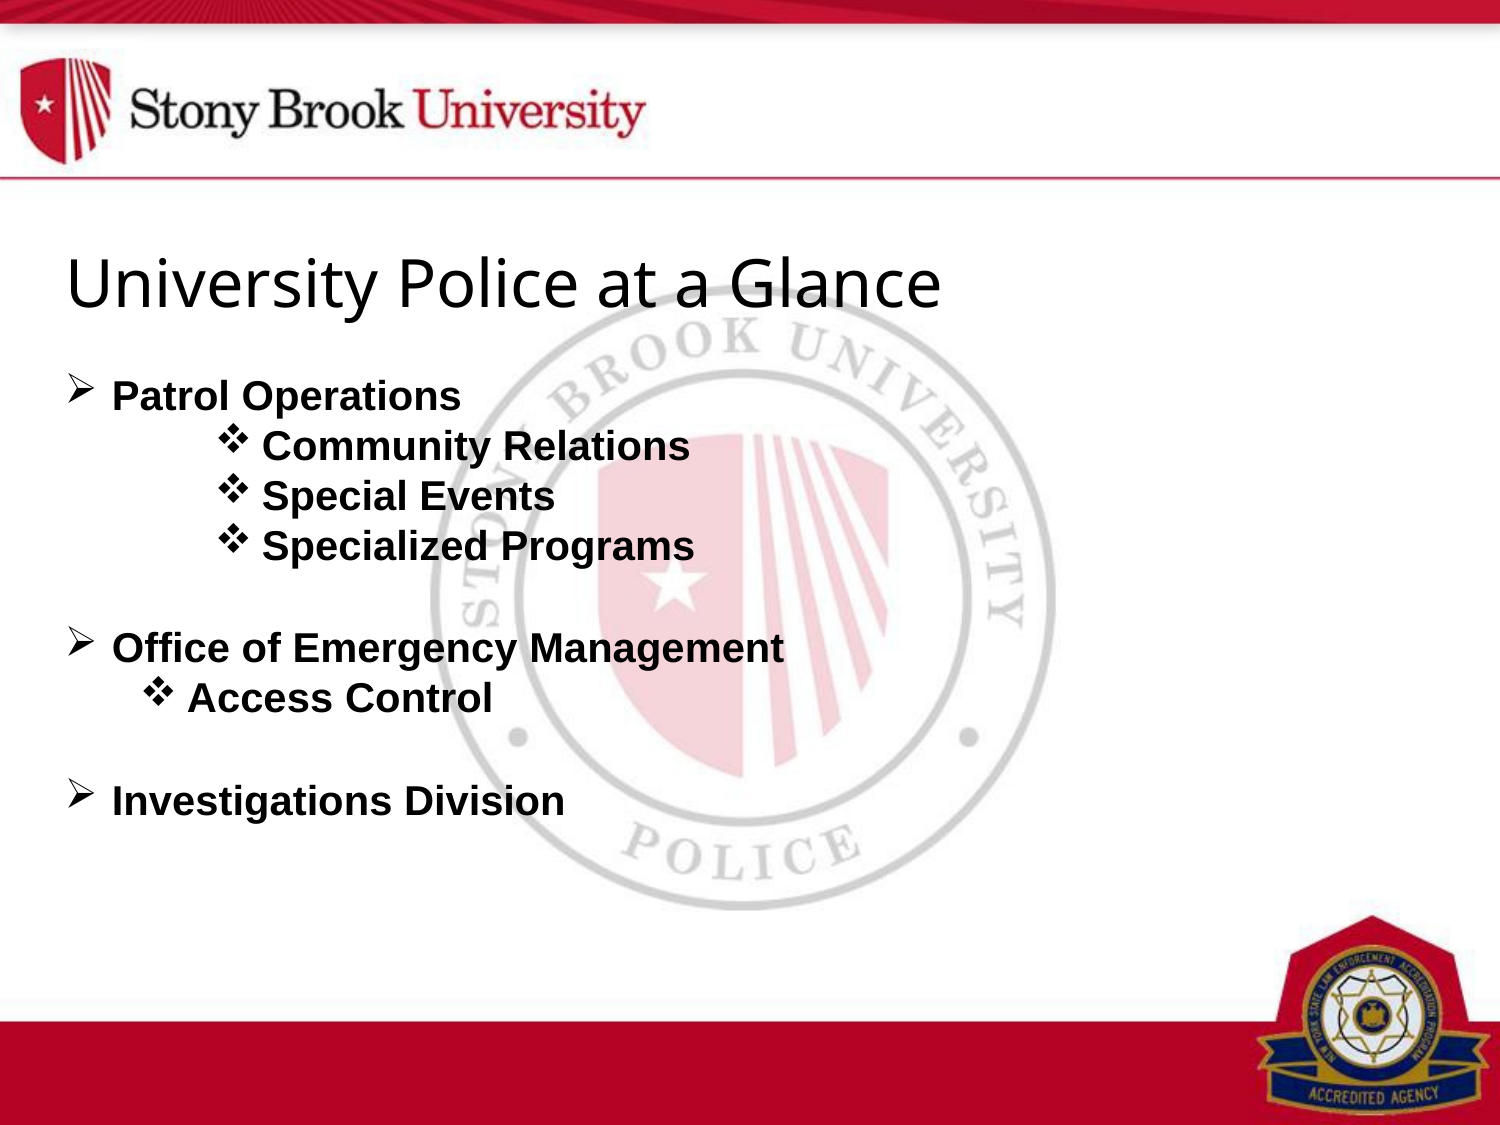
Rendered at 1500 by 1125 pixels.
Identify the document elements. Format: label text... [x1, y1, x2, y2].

text_box Patrol Operations Community Relations Special Events Specialized Programs Office of Emergency Management Access Control Investigations Division [62, 366, 786, 824]
picture [0, 0, 1500, 1125]
title University Police at a Glance [62, 238, 1124, 429]
